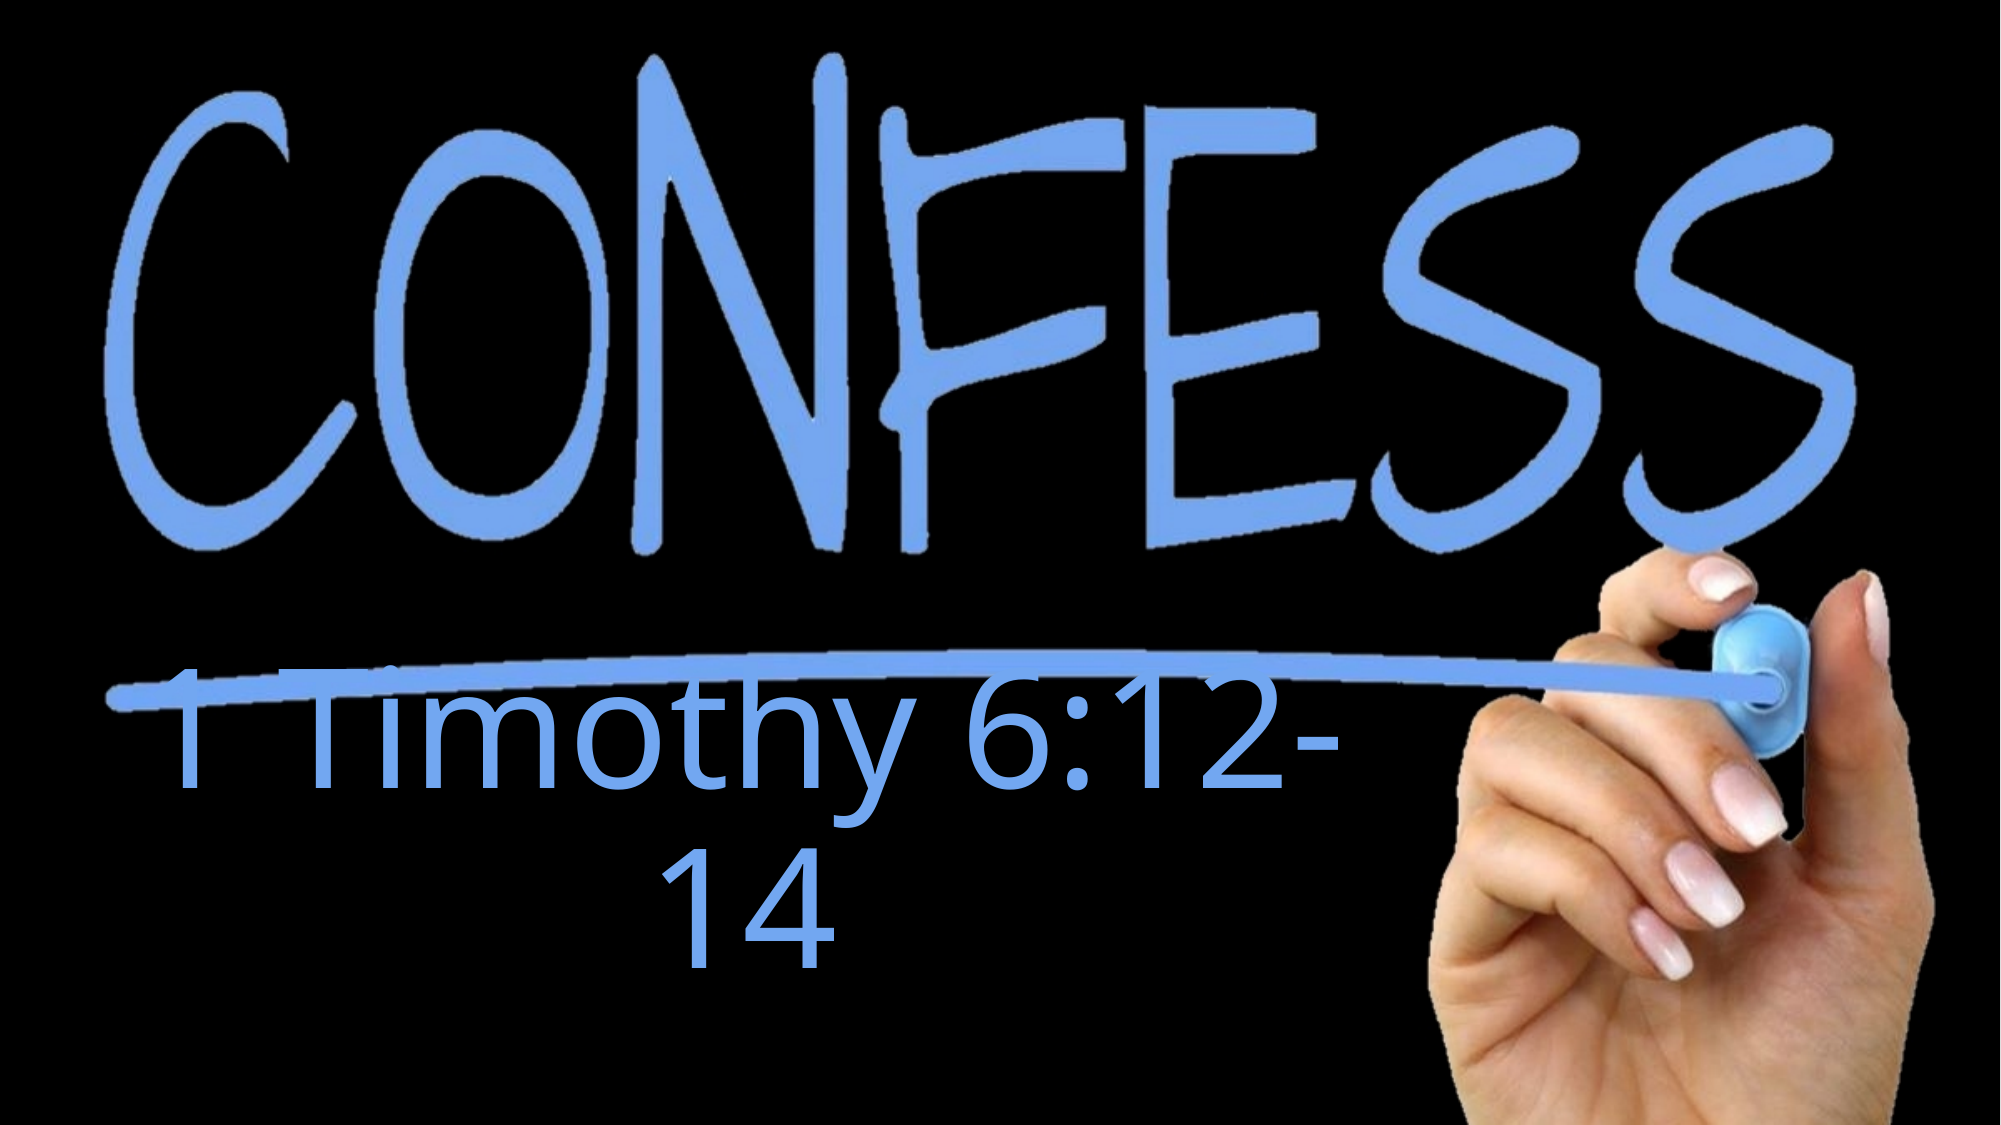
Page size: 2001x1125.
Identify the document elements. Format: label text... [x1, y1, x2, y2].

title 1 Timothy 6:12-14 [112, 820, 1374, 1013]
picture [0, 0, 2001, 1125]
